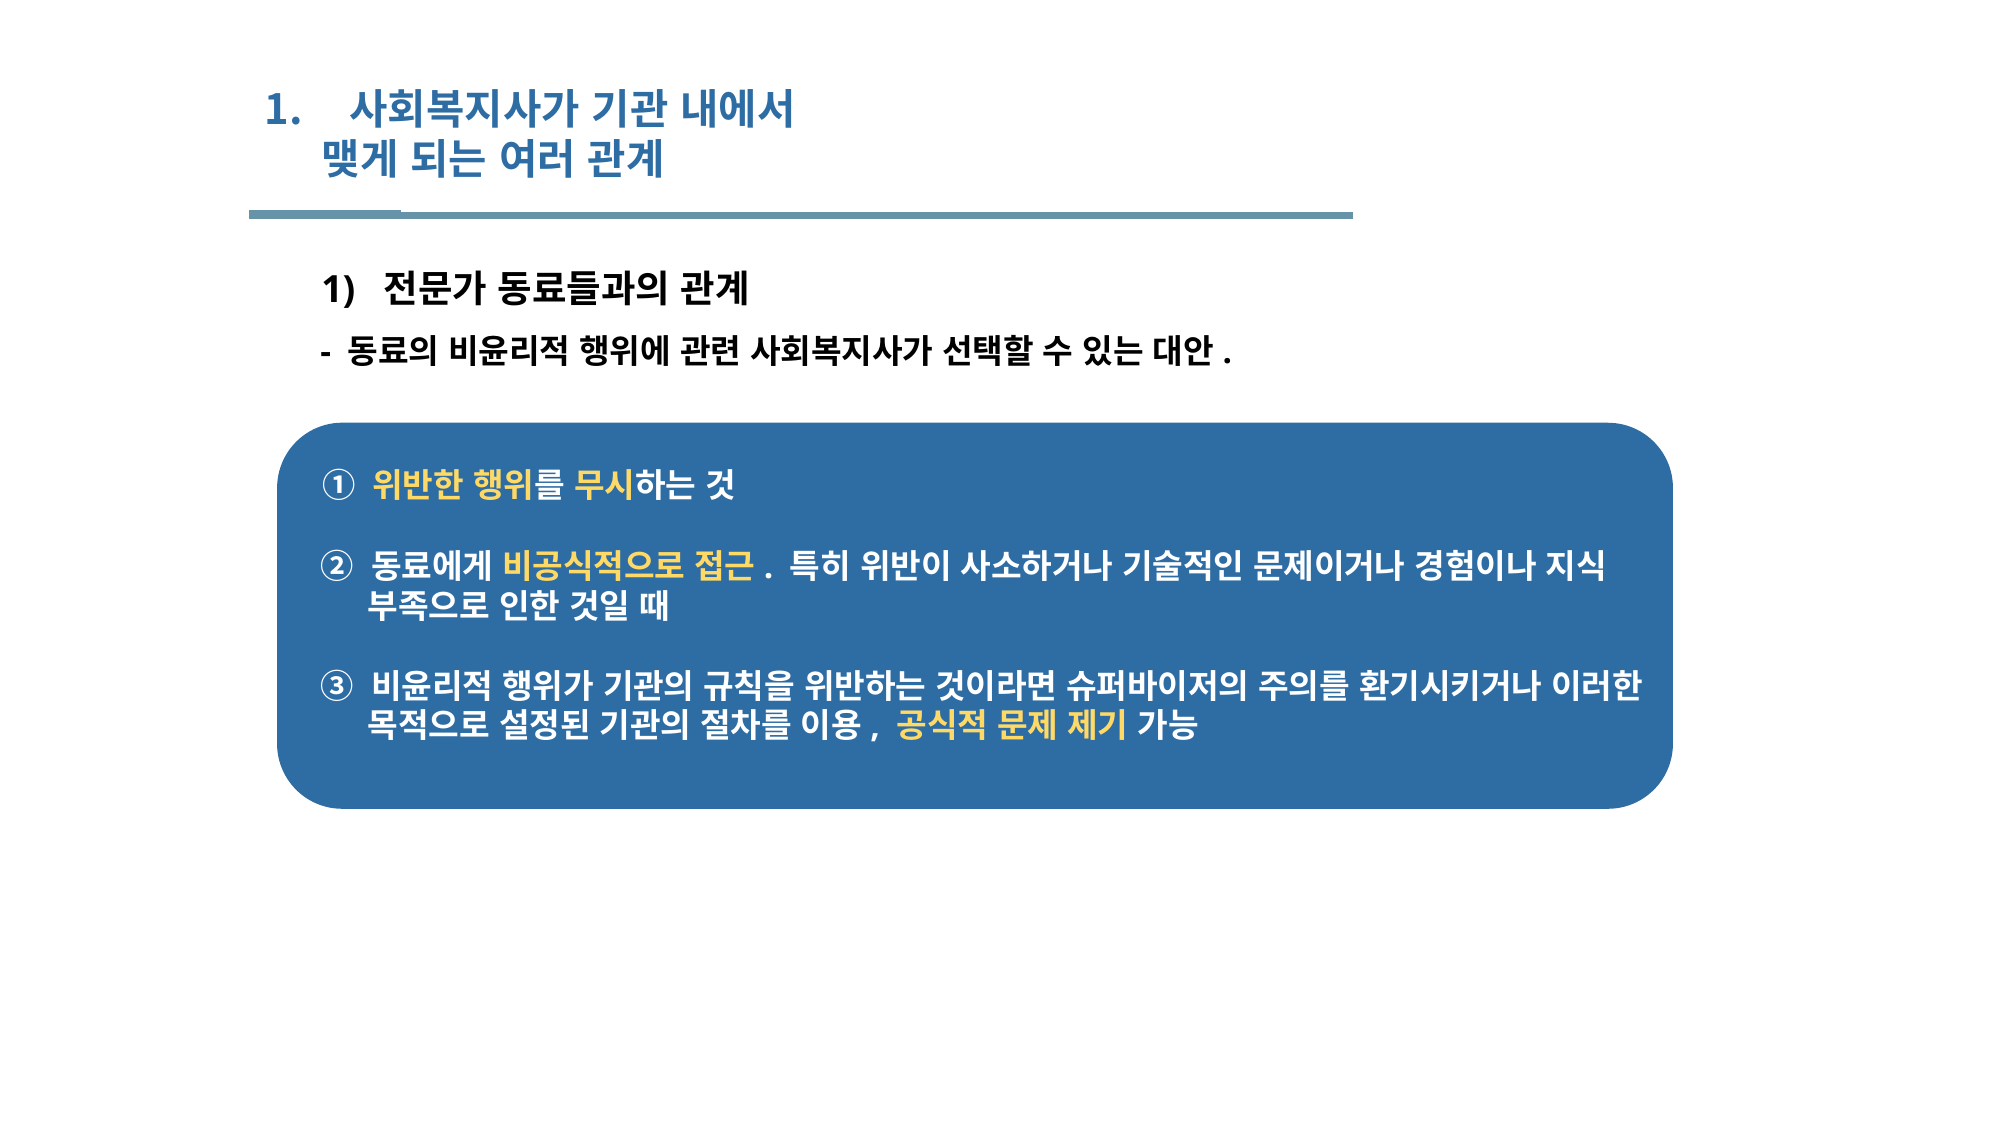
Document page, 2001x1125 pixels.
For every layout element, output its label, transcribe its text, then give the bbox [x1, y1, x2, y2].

text_box 1) 전문가 동료들과의 관계 - 동료의 비윤리적 행위에 관련 사회복지사가 선택할 수 있는 대안. ① 위반한 행위를 무시하는 것 ② 동료에게 비공식적으로 접근. 특히 위반이 사소하거나 기술적인 문제이거나 경험이나 지식 부족으로 인한 것일 때 ③ 비윤리적 행위가 기관의 규칙을 위반하는 것이라면 슈퍼바이저의 주의를 환기시키거나 이러한 목적으로 설정된 기관의 절차를 이용, 공식적 문제 제기 가능 [296, 257, 1692, 967]
text_box 사회복지사가 기관 내에서 맺게 되는 여러 관계 [249, 75, 855, 191]
text_box [401, 0, 1505, 212]
text_box [249, 210, 1353, 219]
text_box [277, 441, 296, 790]
text_box [259, 244, 1645, 1125]
